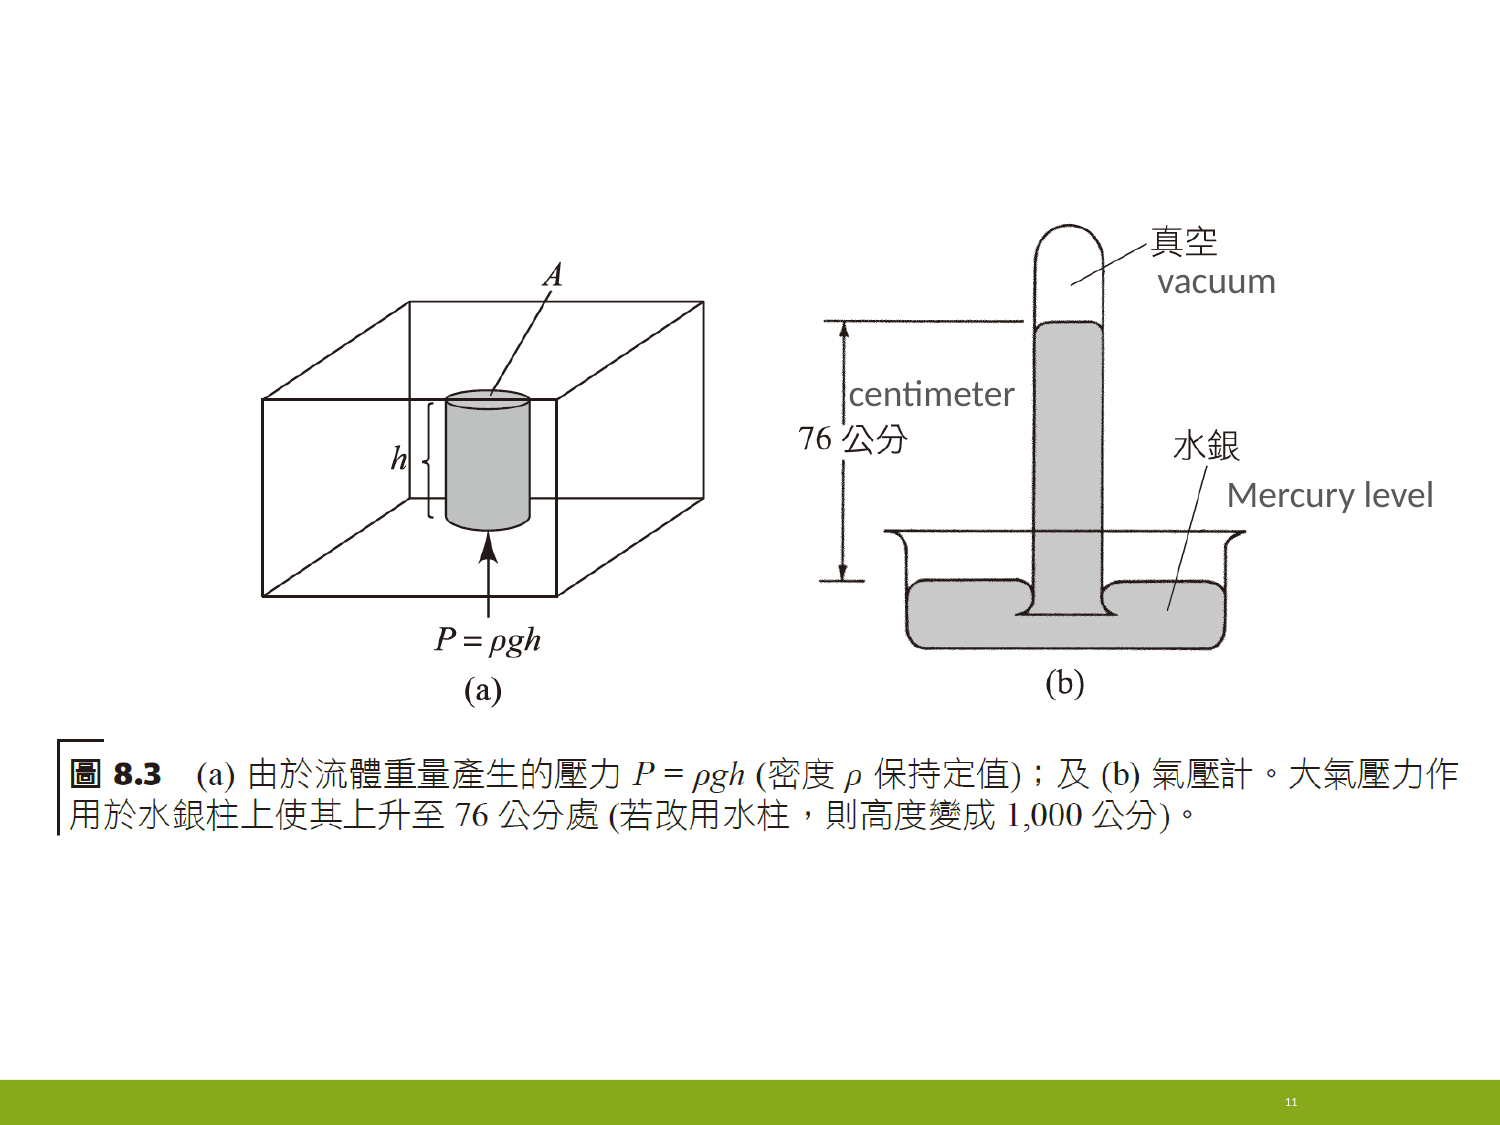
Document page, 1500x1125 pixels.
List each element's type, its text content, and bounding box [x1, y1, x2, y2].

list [48, 208, 1462, 846]
slide_number 11 [1217, 1082, 1313, 1121]
